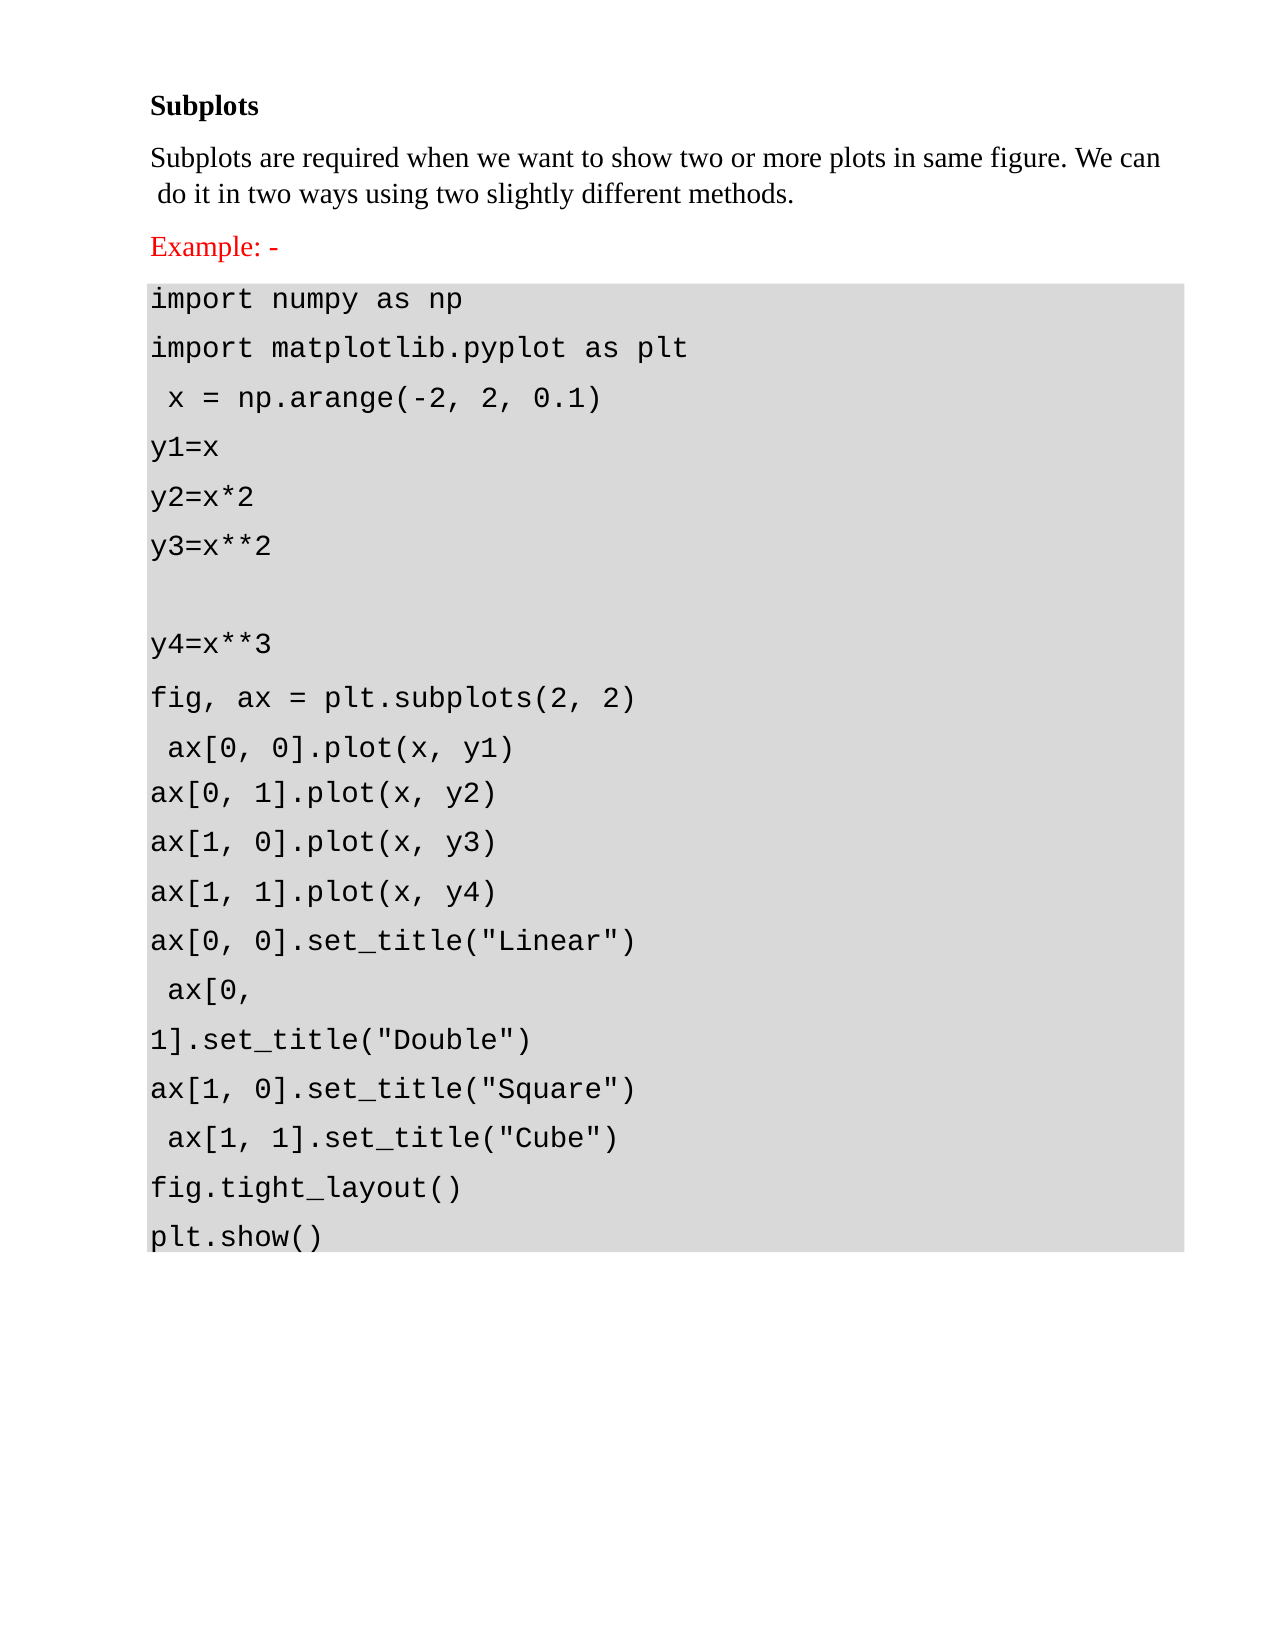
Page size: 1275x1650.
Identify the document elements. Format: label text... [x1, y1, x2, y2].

text_box import numpy as np import matplotlib.pyplot as plt x = np.arange(-2, 2, 0.1) y1=x y2=x*2 y3=x**2 y4=x**3 fig, ax = plt.subplots(2, 2) ax[0, 0].plot(x, y1) ax[0, 1].plot(x, y2) ax[1, 0].plot(x, y3) ax[1, 1].plot(x, y4) ax[0, 0].set_title("Linear") ax[0, 1].set_title("Double") ax[1, 0].set_title("Square") ax[1, 1].set_title("Cube") fig.tight_layout() plt.show() [147, 283, 1185, 1253]
text_box Subplots Subplots are required when we want to show two or more plots in same figure. We can do it in two ways using two slightly different methods. Example: - [147, 86, 1167, 262]
